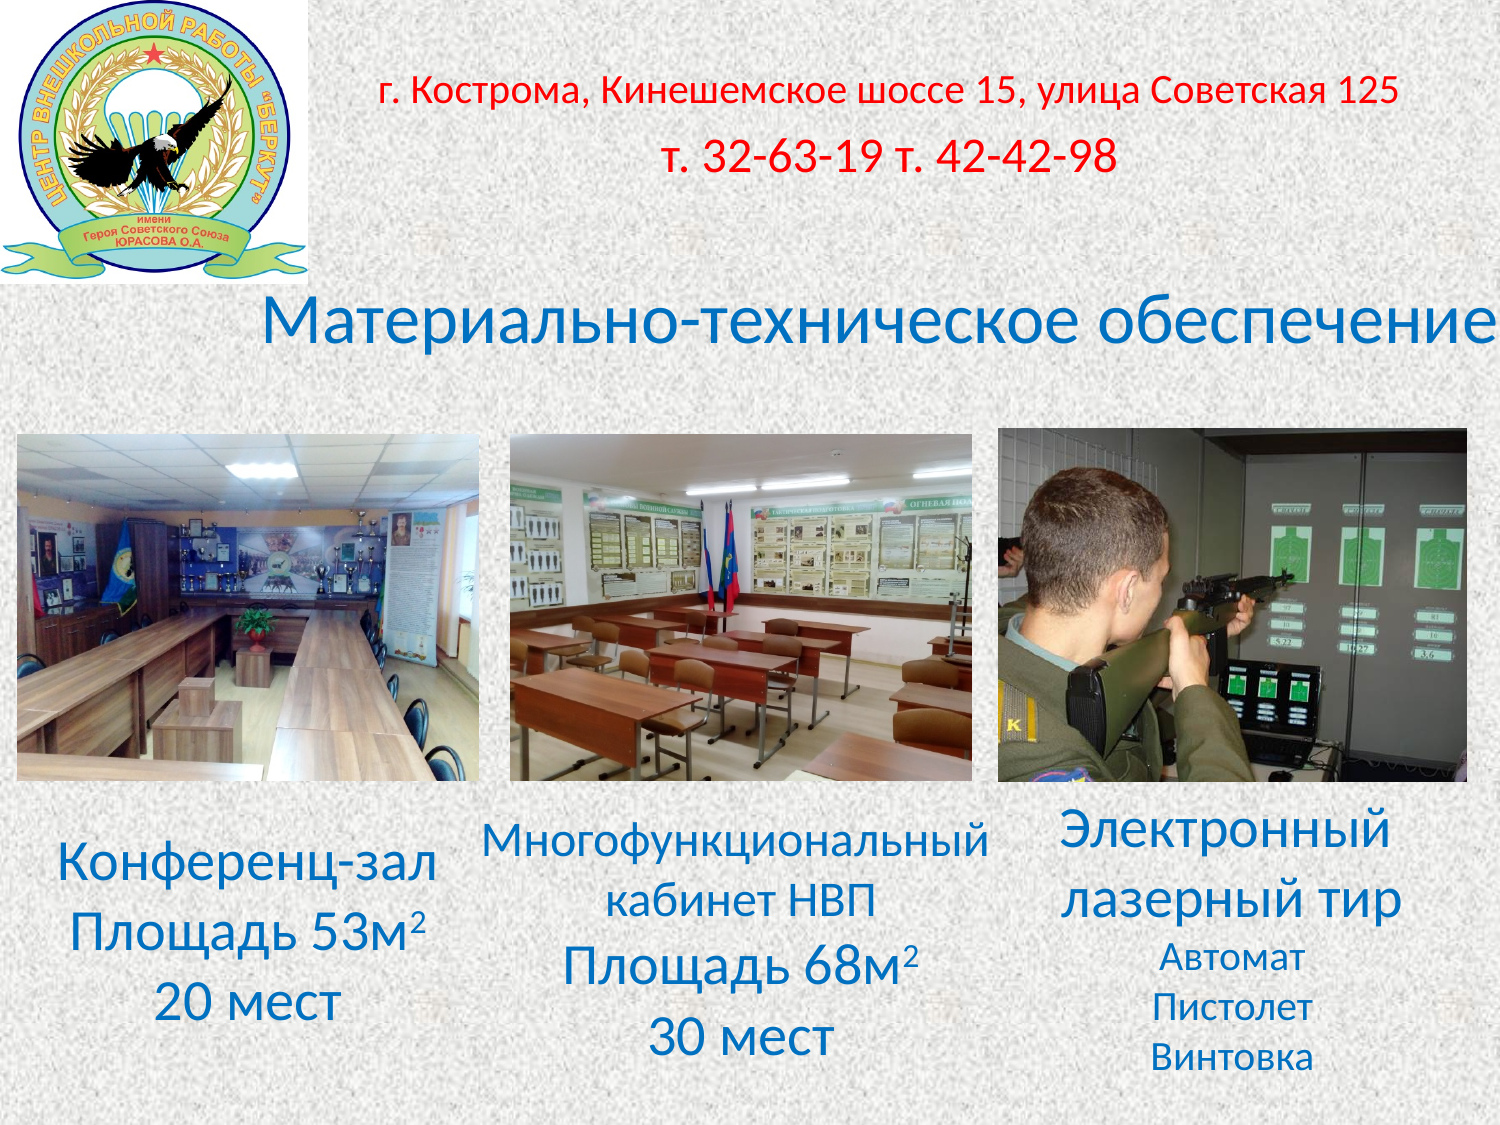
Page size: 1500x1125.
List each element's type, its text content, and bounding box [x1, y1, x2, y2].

picture [0, 0, 1500, 1125]
text_box Электронный лазерный тир Автомат Пистолет Винтовка [1025, 790, 1440, 1087]
text_box Многофункциональный кабинет НВП Площадь 68м2 30 мест [465, 799, 1017, 1074]
text_box Конференц-зал Площадь 53м2 20 мест [42, 814, 454, 1040]
title Материально-техническое обеспечение [242, 219, 1500, 409]
subtitle г. Кострома, Кинешемское шоссе 15, улица Советская 125 т. 32-63-19 т. 42-42-98 [312, 54, 1498, 219]
